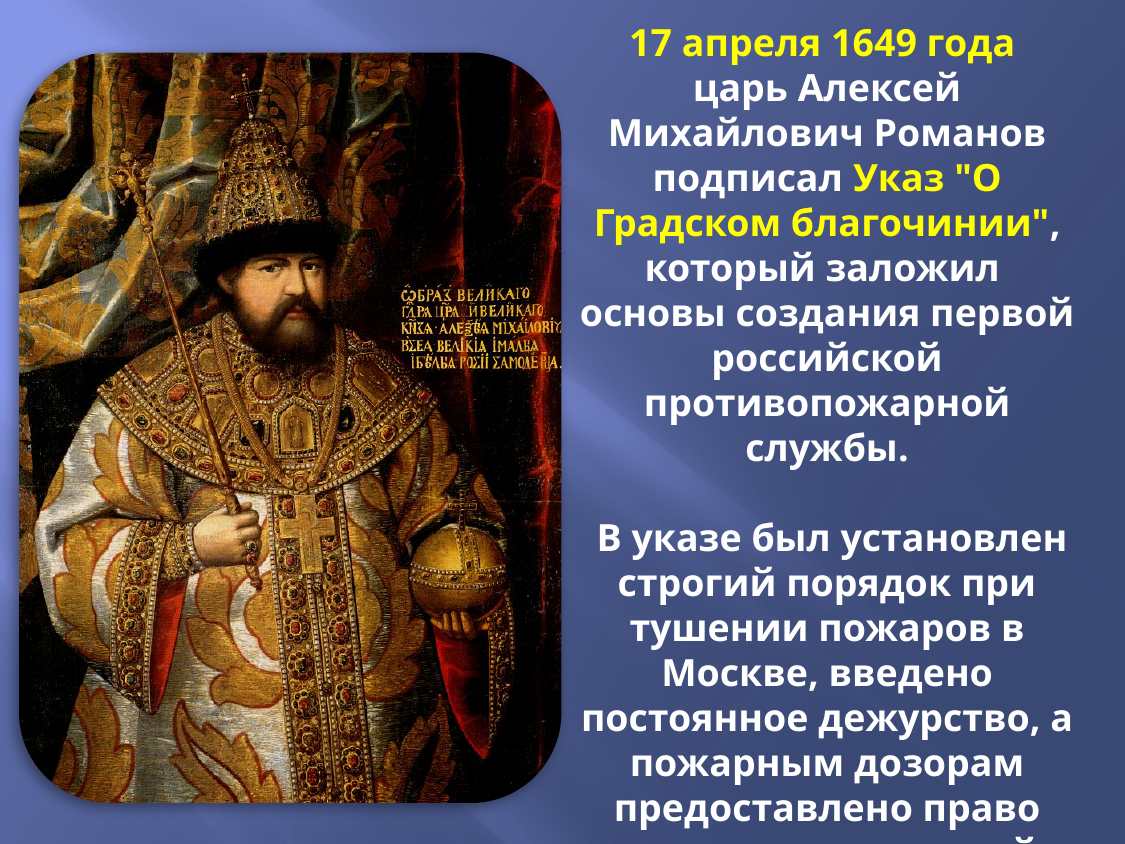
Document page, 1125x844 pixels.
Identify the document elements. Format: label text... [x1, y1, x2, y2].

picture [18, 52, 562, 804]
text_box 17 апреля 1649 года царь Алексей Михайлович Романов подписал Указ "О Градском благочинии", который заложил основы создания первой российской противопожарной службы. В указе был установлен строгий порядок при тушении пожаров в Москве, введено постоянное дежурство, а пожарным дозорам предоставлено право наказывать жителей столицы за нарушения правил обращения с огнем. [549, 11, 1105, 844]
